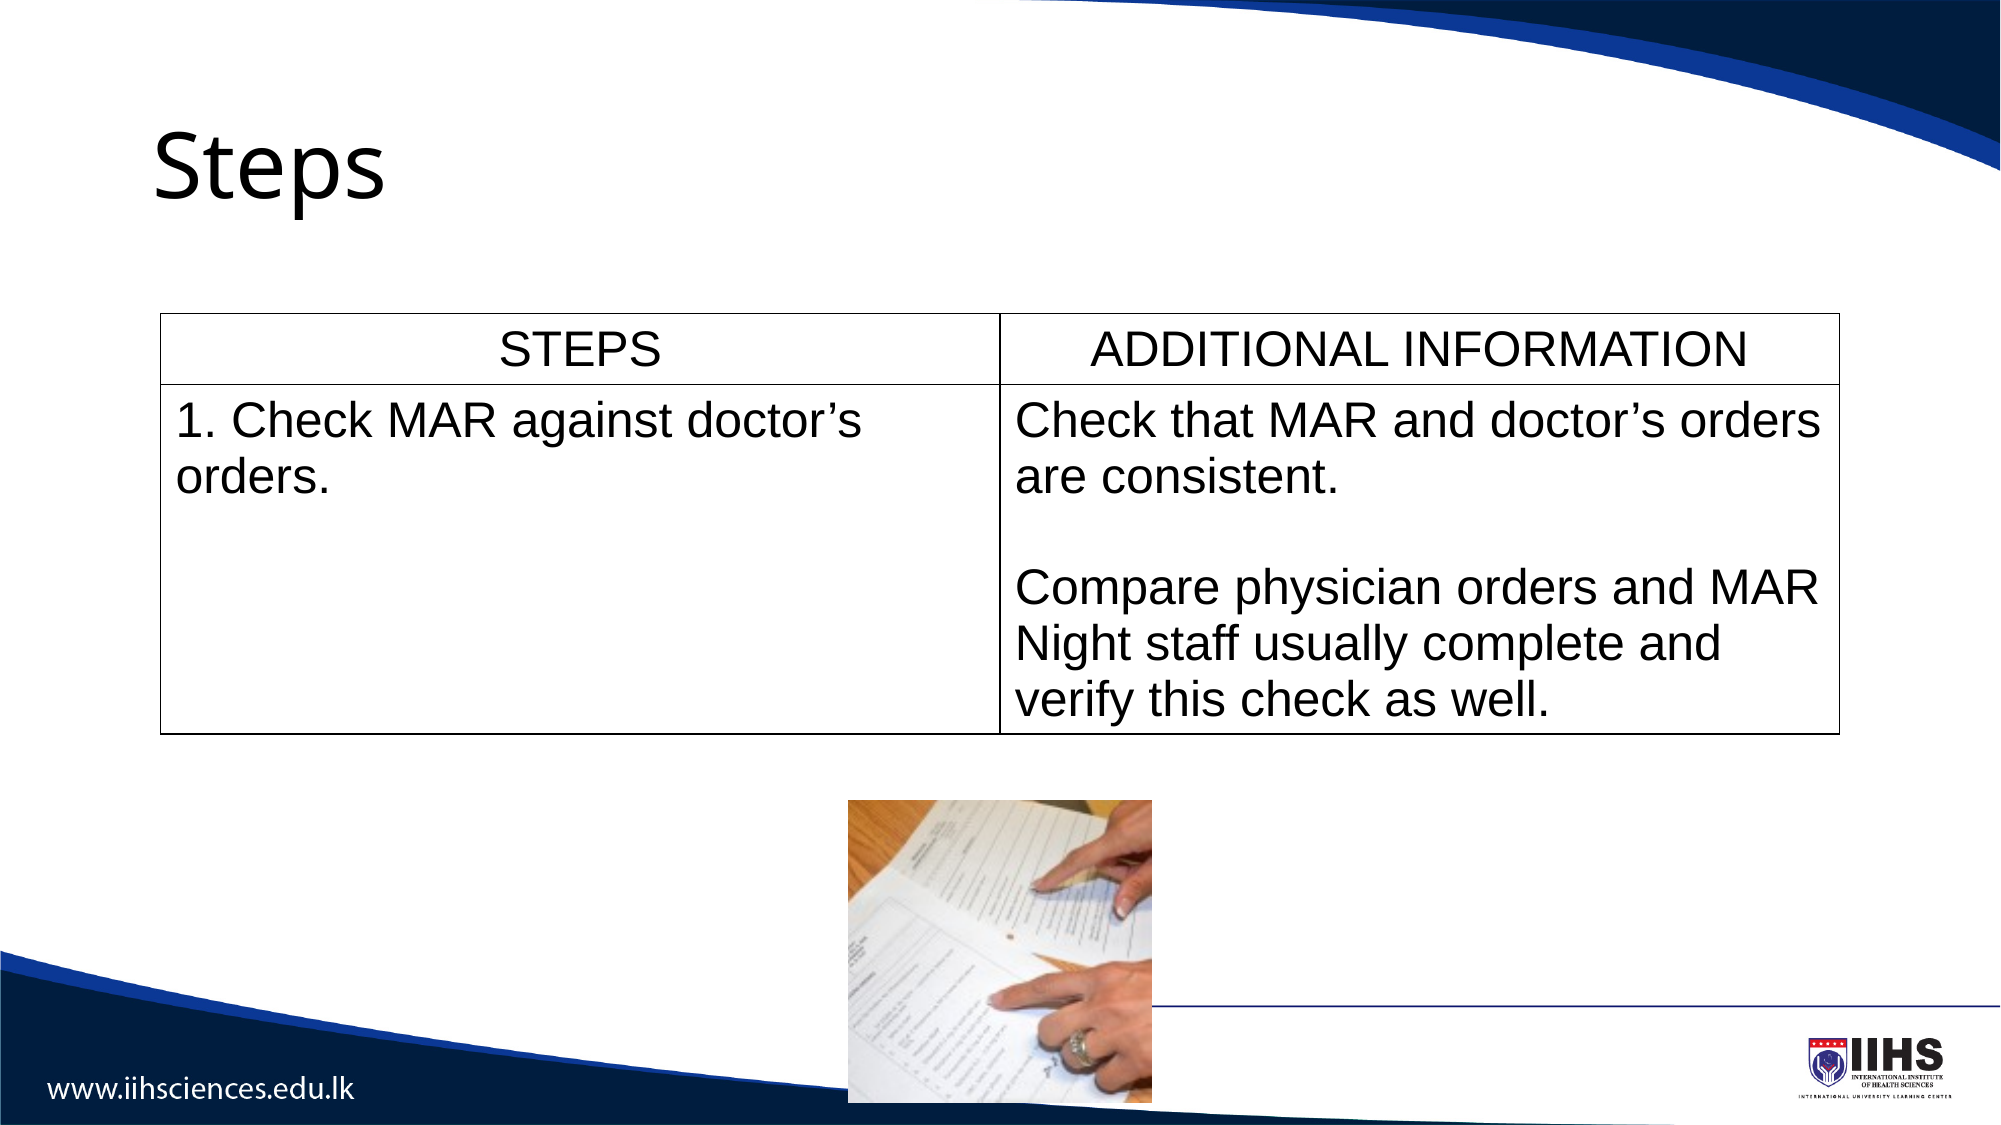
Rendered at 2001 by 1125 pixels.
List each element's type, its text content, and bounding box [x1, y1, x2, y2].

table_header ADDITIONAL INFORMATION [1001, 314, 1839, 384]
table_cell Check that MAR and doctor’s orders are consistent. Compare physician orders and MAR Night staff usually complete and verify this check as well. [1001, 385, 1839, 733]
table_header STEPS [161, 314, 999, 384]
table_cell 1. Check MAR against doctor’s orders. [161, 385, 999, 733]
title Steps [137, 59, 1863, 278]
picture [0, 0, 2001, 1125]
